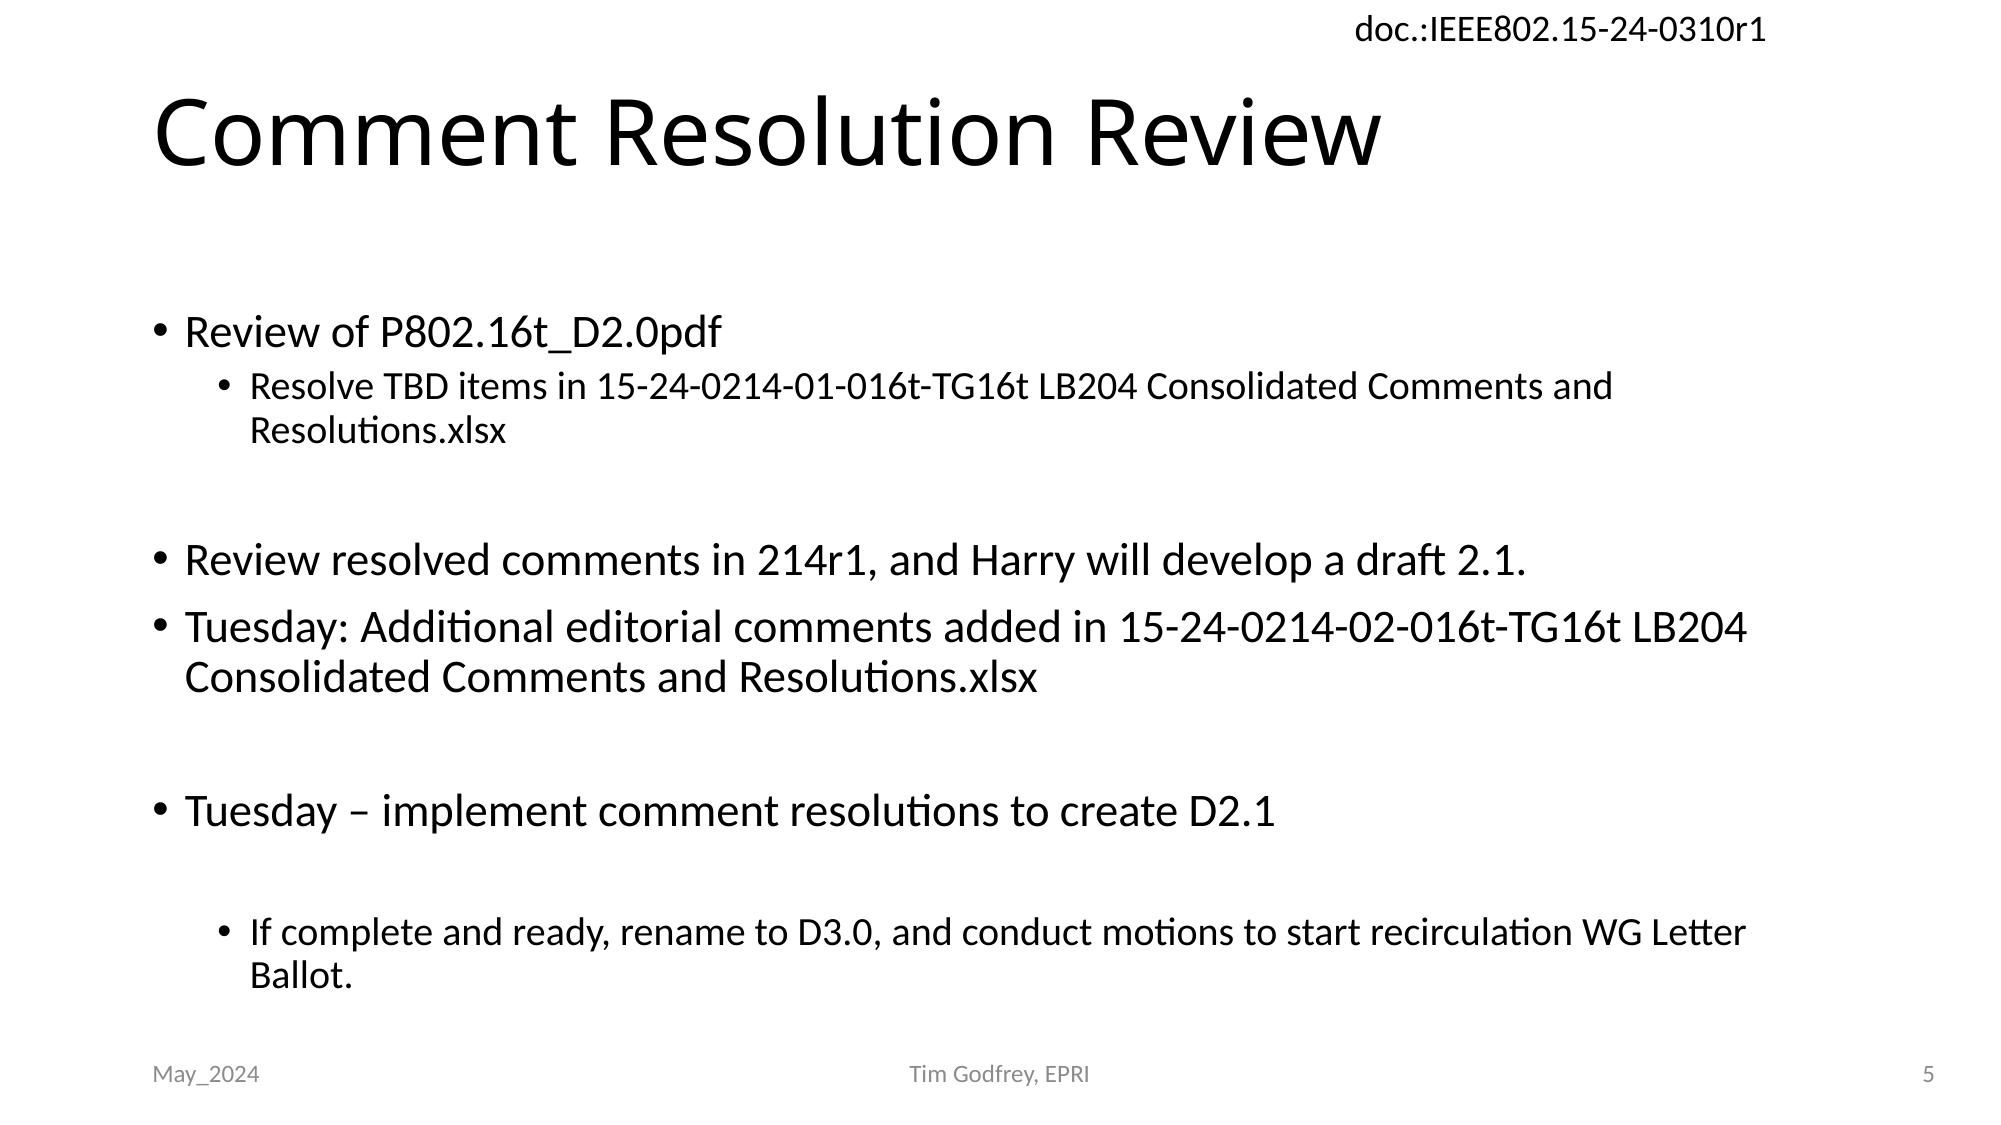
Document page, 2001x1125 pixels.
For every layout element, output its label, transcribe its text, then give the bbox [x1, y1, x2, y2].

slide_number May_2024 [137, 1042, 588, 1103]
list Review of P802.16t_D2.0pdf Resolve TBD items in 15-24-0214-01-016t-TG16t LB204 Consolidated Comments and Resolutions.xlsx Review resolved comments in 214r1, and Harry will develop a draft 2.1. Tuesday: Additional editorial comments added in 15-24-0214-02-016t-TG16t LB204 Consolidated Comments and Resolutions.xlsx Tuesday – implement comment resolutions to create D2.1 If complete and ready, rename to D3.0, and conduct motions to start recirculation WG Letter Ballot. [137, 299, 1863, 1014]
title Comment Resolution Review [137, 59, 1863, 213]
slide_number 5 [1462, 1042, 1950, 1103]
footer Tim Godfrey, EPRI [662, 1042, 1338, 1103]
